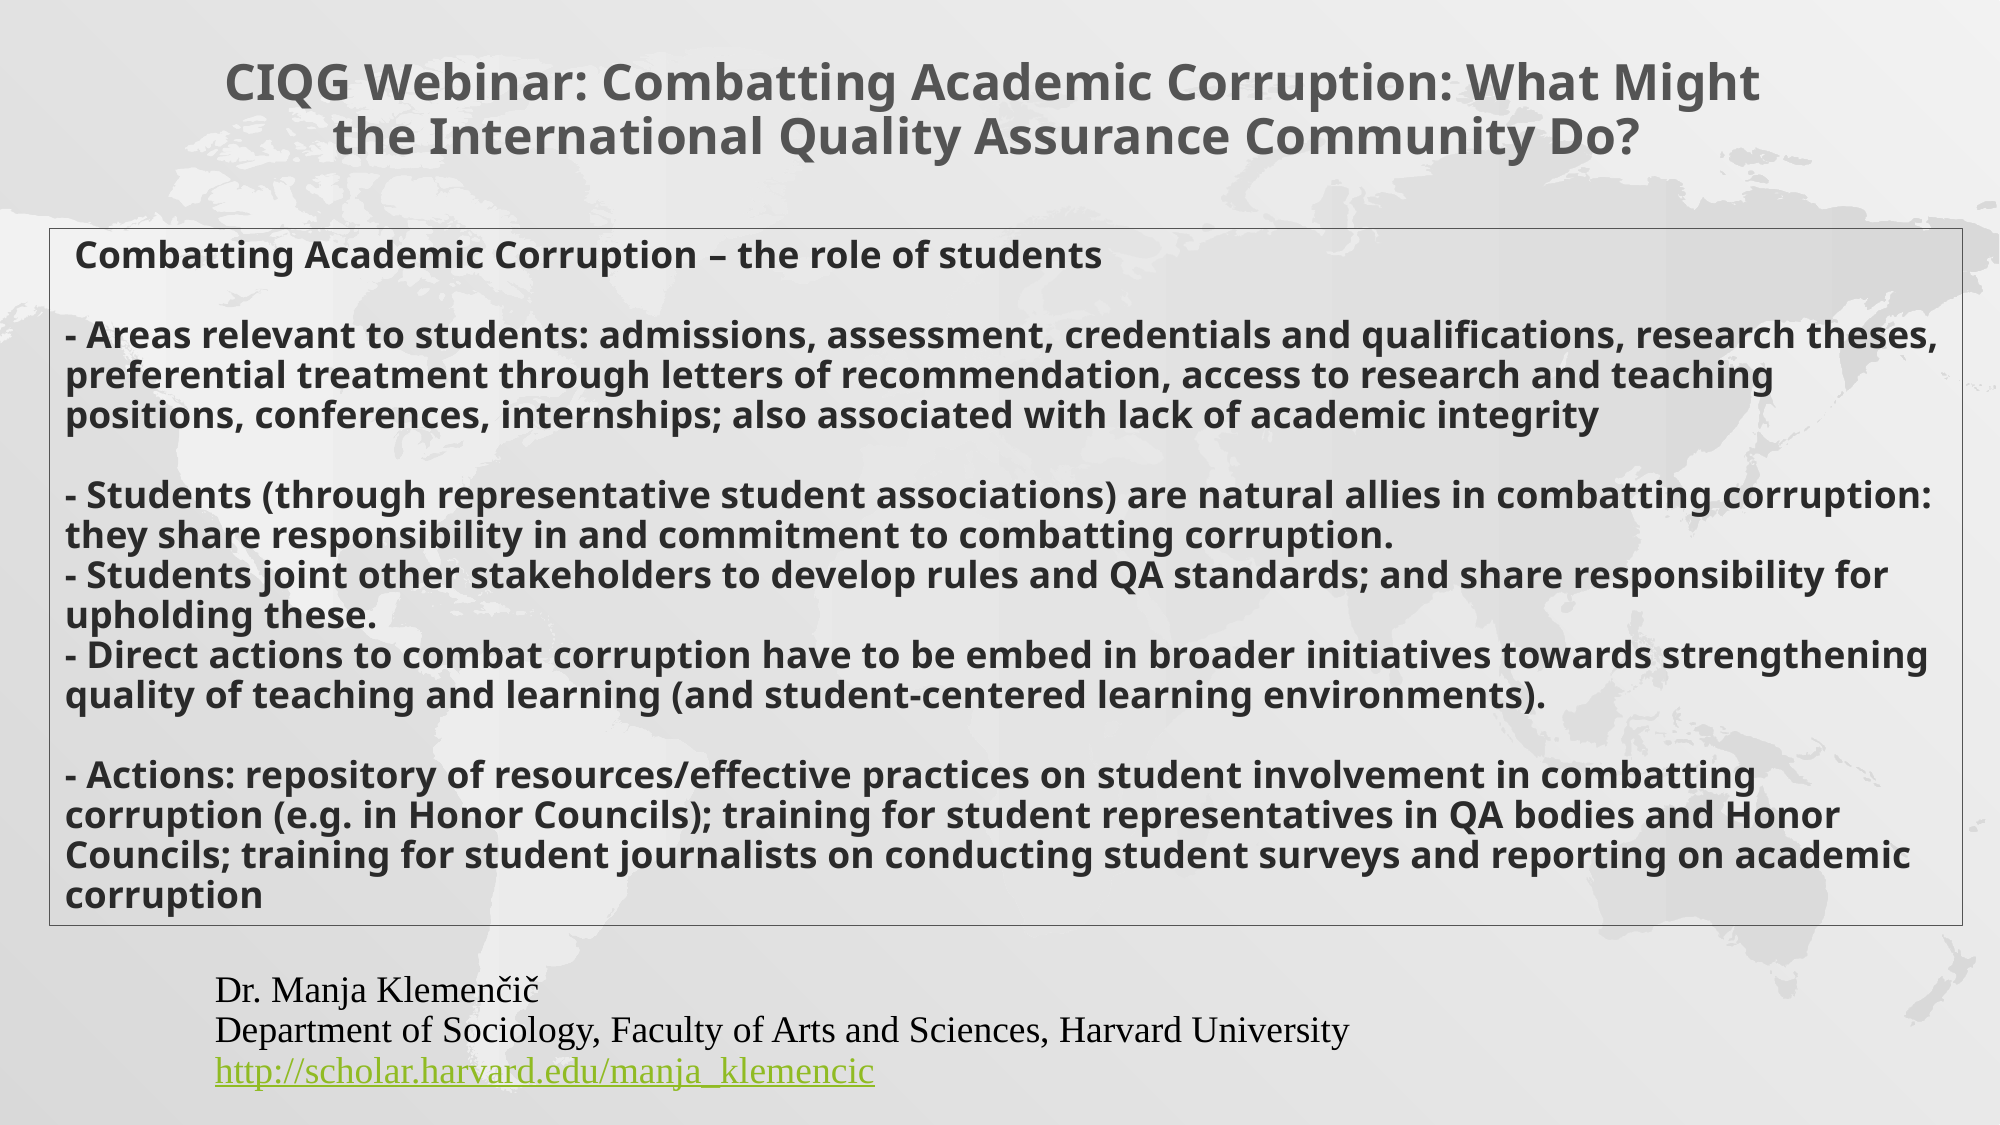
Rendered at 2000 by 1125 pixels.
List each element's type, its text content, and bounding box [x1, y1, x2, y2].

text_box CIQG Webinar: Combatting Academic Corruption: What Might the International Quality Assurance Community Do? [199, 49, 1788, 173]
subtitle Dr. Manja Klemenčič Department of Sociology, Faculty of Arts and Sciences, Harvard University http://scholar.harvard.edu/manja_klemencic [199, 962, 1825, 1100]
title Combatting Academic Corruption – the role of students - Areas relevant to students: admissions, assessment, credentials and qualifications, research theses, preferential treatment through letters of recommendation, access to research and teaching positions, conferences, internships; also associated with lack of academic integrity - Students (through representative student associations) are natural allies in combatting corruption: they share responsibility in and commitment to combatting corruption. - Students joint other stakeholders to develop rules and QA standards; and share responsibility for upholding these. - Direct actions to combat corruption have to be embed in broader initiatives towards strengthening quality of teaching and learning (and student-centered learning environments). - Actions: repository of resources/effective practices on student involvement in combatting corruption (e.g. in Honor Councils); training for student representatives in QA bodies and Honor Councils; training for student journalists on conducting student surveys and reporting on academic corruption [49, 228, 1963, 925]
